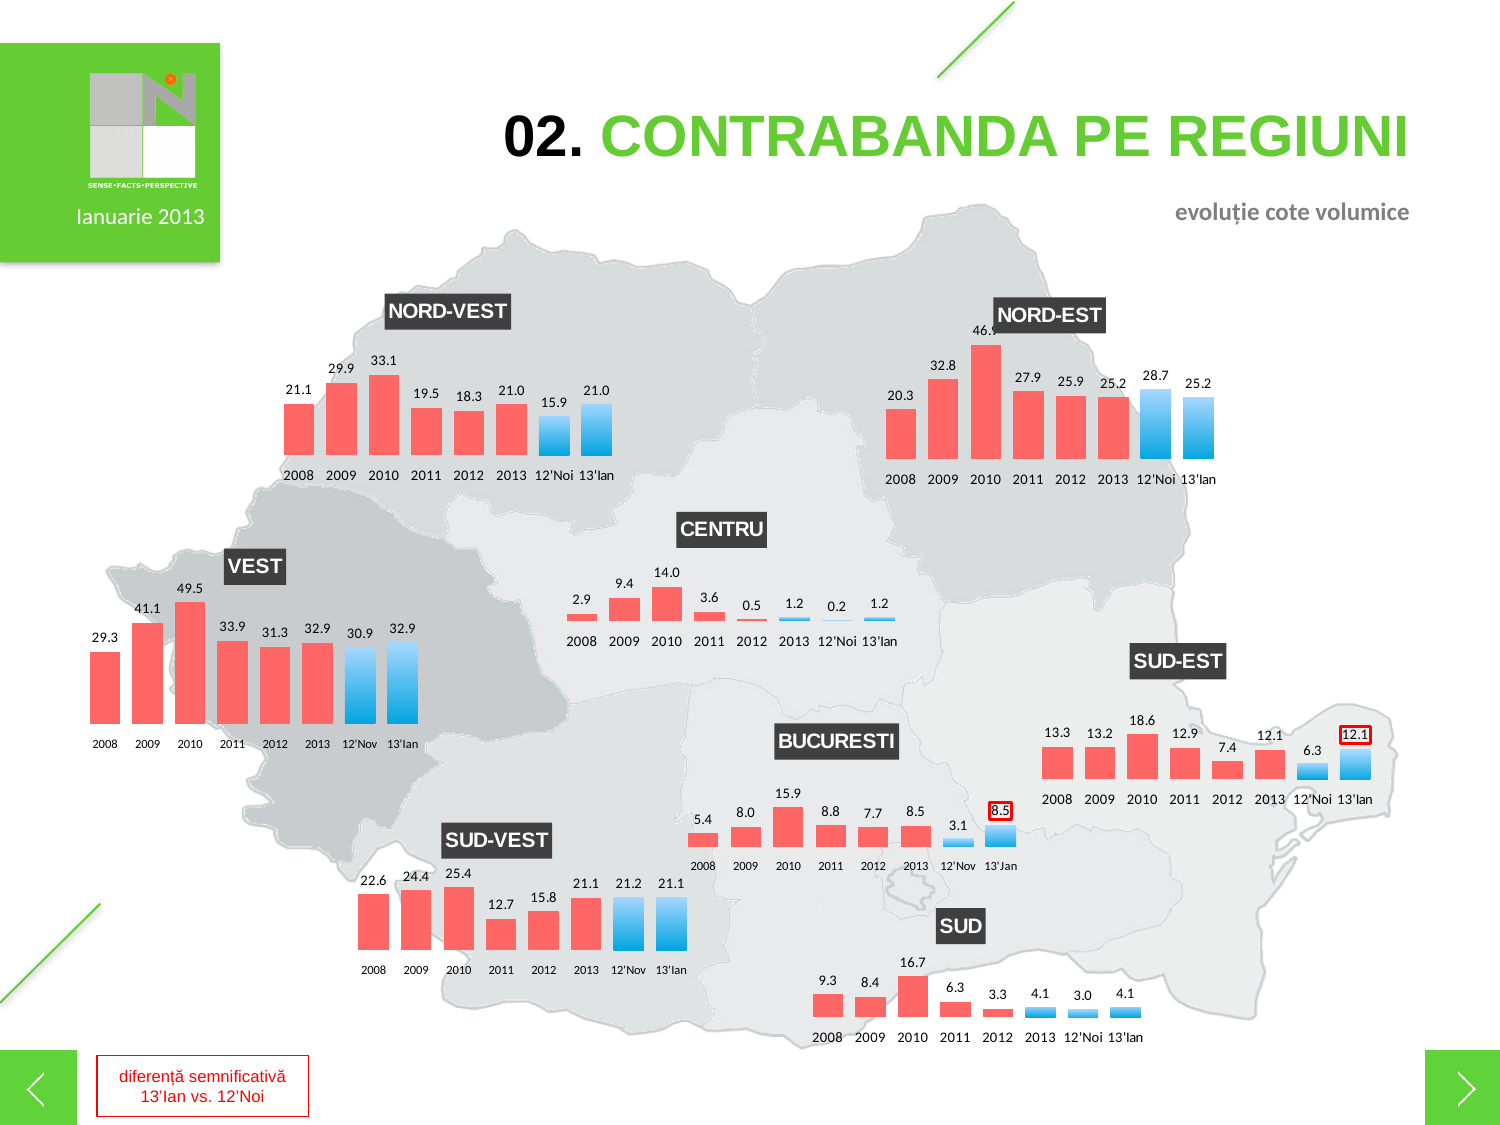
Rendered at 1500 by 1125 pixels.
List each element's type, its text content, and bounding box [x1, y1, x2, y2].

text_box diferență semnificativă 13’Ian vs. 12’Noi [96, 1055, 309, 1117]
picture [86, 73, 199, 191]
picture [0, 1050, 77, 1125]
picture [1425, 1050, 1500, 1125]
title 02. CONTRABANDA PE REGIUNI [220, 76, 1425, 176]
chart [76, 548, 432, 756]
chart [270, 281, 1228, 655]
list evoluție cote volumice [224, 187, 1425, 247]
chart [344, 605, 1384, 1051]
